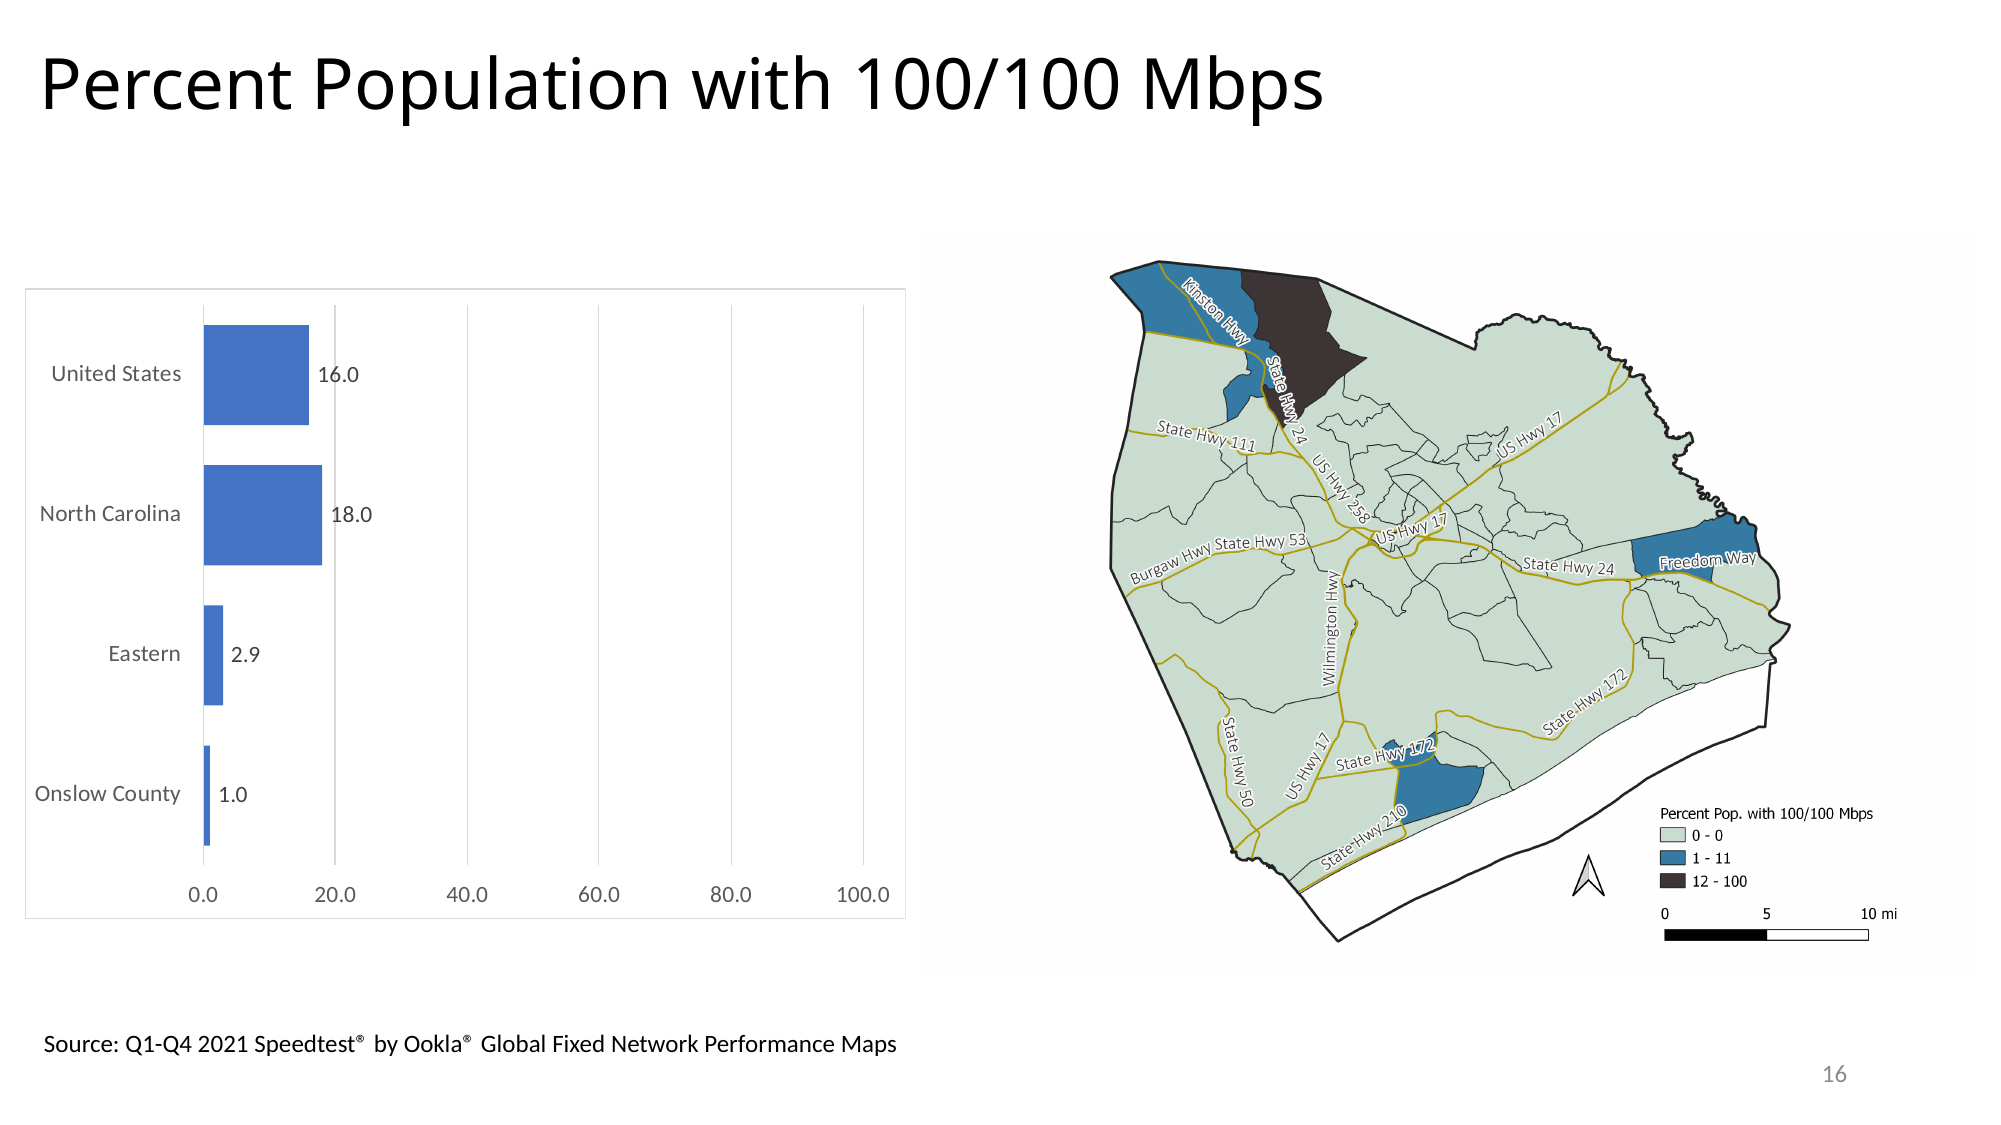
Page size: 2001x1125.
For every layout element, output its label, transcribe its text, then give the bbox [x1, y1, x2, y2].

slide_number 16 [1412, 1042, 1863, 1103]
text_box Source: Q1-Q4 2021 Speedtest® by Ookla® Global Fixed Network Performance Maps [29, 1020, 914, 1065]
picture [24, 287, 906, 919]
title Percent Population with 100/100 Mbps [24, 5, 1963, 169]
picture [924, 231, 1976, 975]
